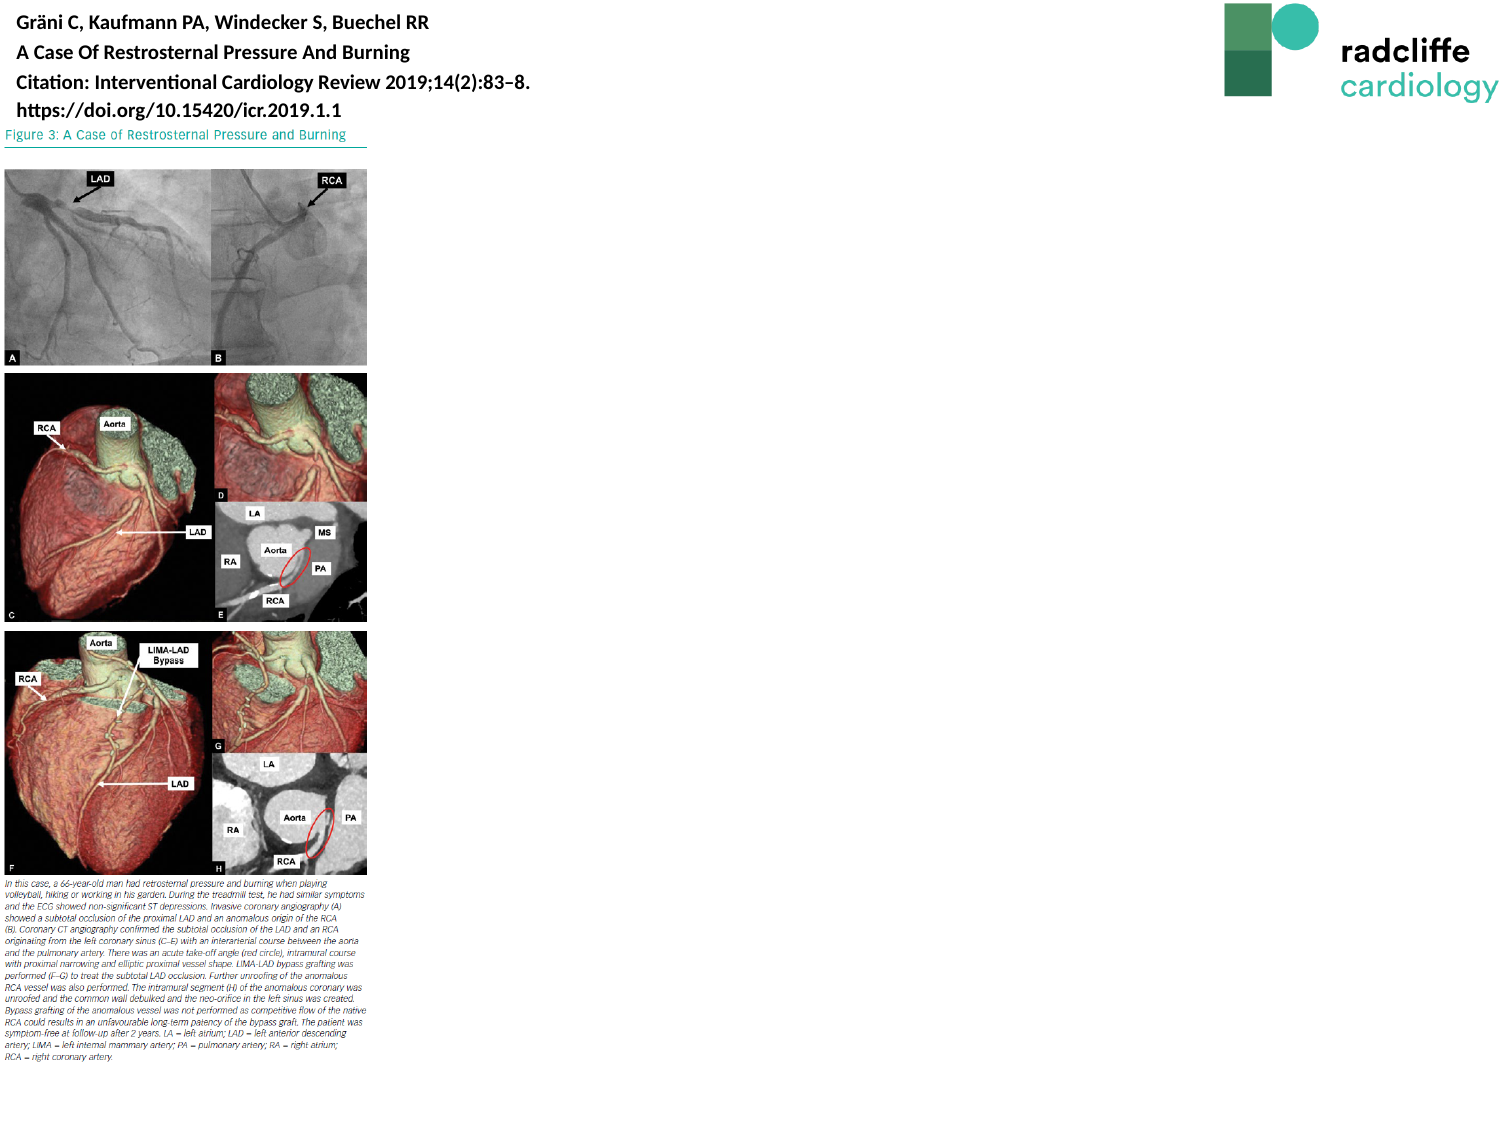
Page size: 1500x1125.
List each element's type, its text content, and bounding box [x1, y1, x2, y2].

text_box A Case Of Restrosternal Pressure And Burning [1, 31, 1224, 60]
picture [1, 124, 371, 1063]
text_box Citation: Interventional Cardiology Review 2019;14(2):83–8. [1, 60, 1224, 89]
text_box https://doi.org/10.15420/icr.2019.1.1 [1, 89, 1500, 129]
picture [1224, 1, 1499, 104]
text_box Gräni C, Kaufmann PA, Windecker S, Buechel RR [1, 1, 939, 31]
